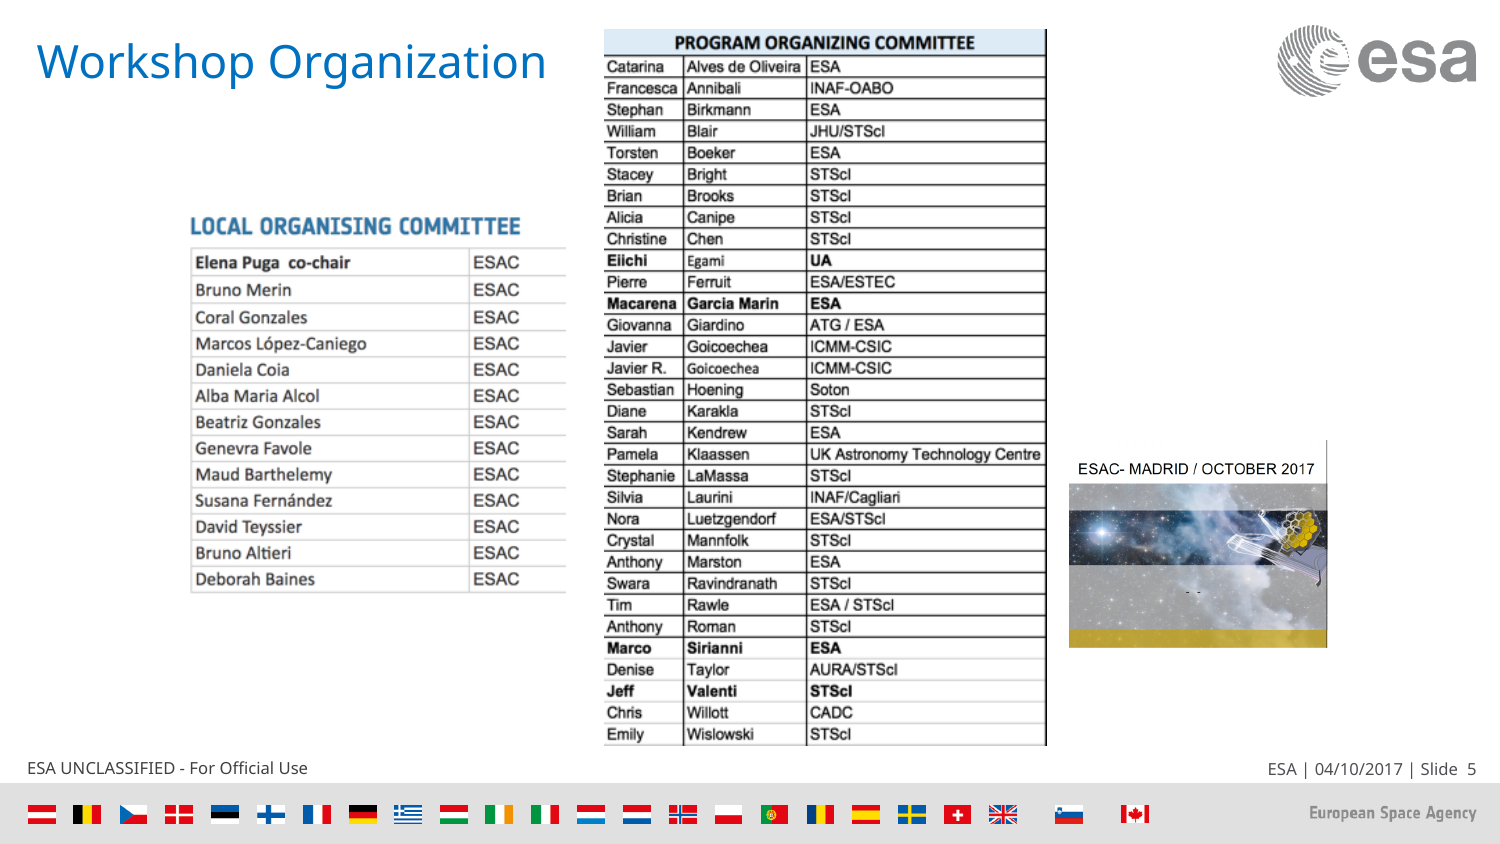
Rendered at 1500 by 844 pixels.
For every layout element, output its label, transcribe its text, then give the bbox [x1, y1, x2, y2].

picture [604, 28, 1047, 747]
picture [1277, 25, 1477, 109]
title Workshop Organization [21, 24, 1199, 96]
picture [1069, 439, 1329, 648]
picture [0, 783, 1500, 844]
picture [180, 199, 566, 601]
